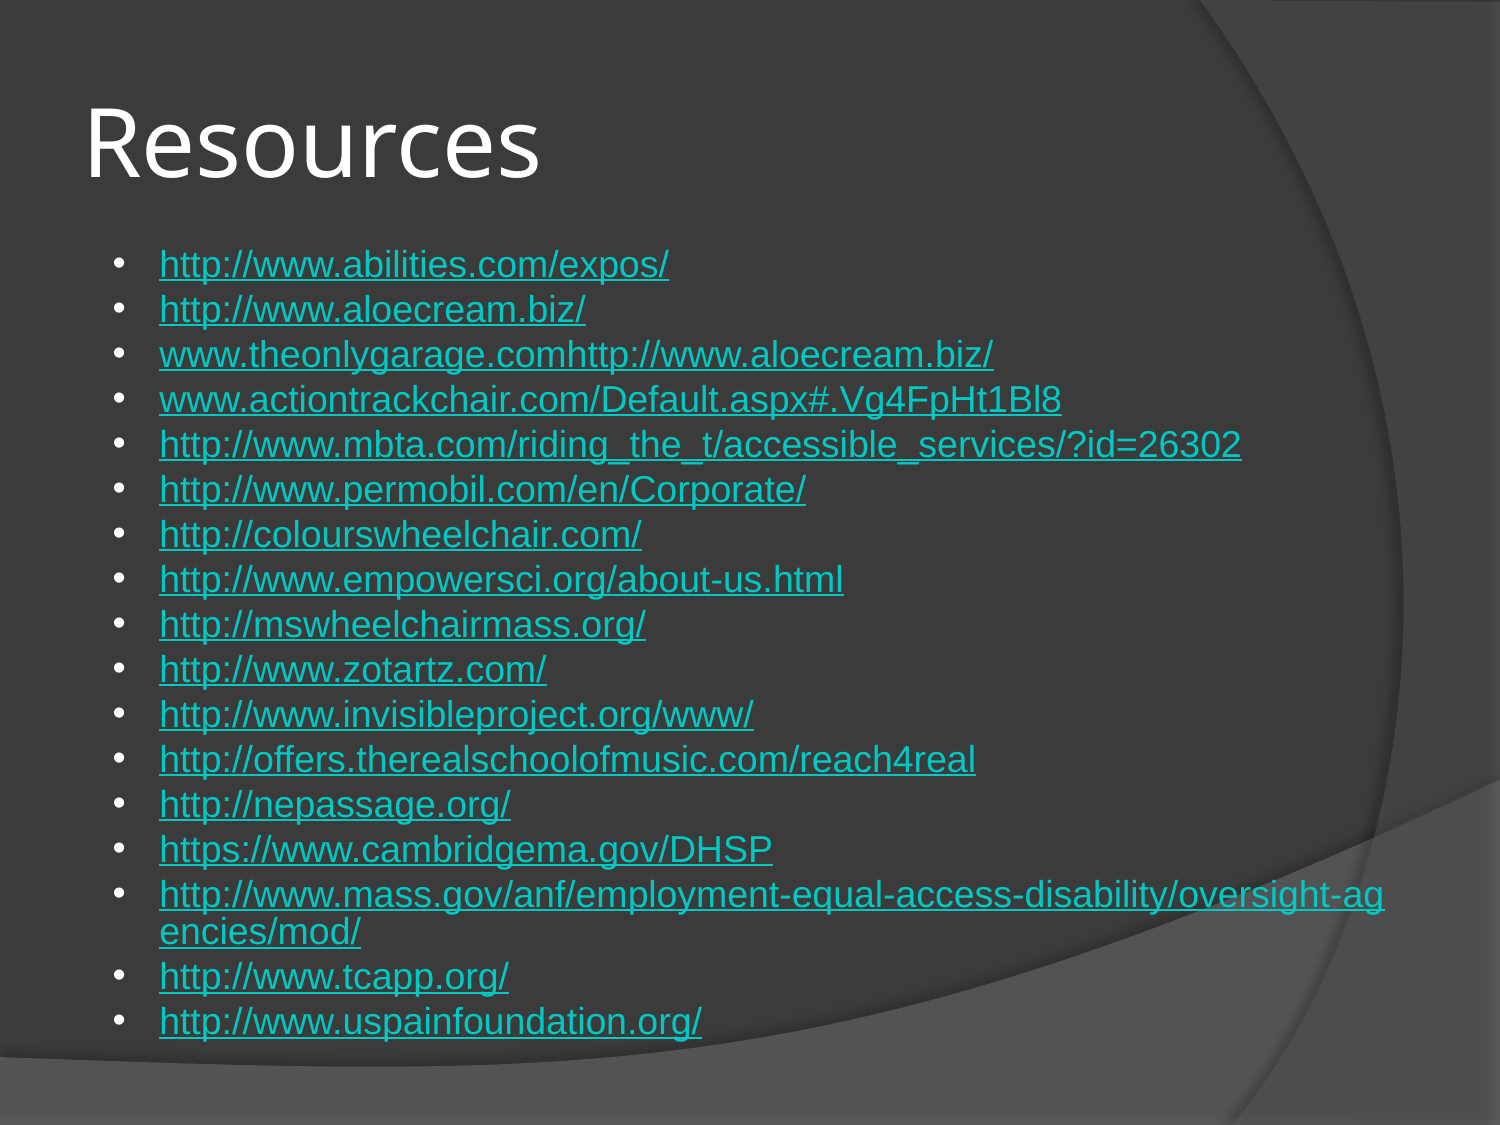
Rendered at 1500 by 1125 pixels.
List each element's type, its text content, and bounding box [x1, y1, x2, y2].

text_box http://www.abilities.com/expos/ http://www.aloecream.biz/ www.theonlygarage.comhttp://www.aloecream.biz/ www.actiontrackchair.com/Default.aspx#.Vg4FpHt1Bl8 http://www.mbta.com/riding_the_t/accessible_services/?id=26302 http://www.permobil.com/en/Corporate/ http://colourswheelchair.com/ http://www.empowersci.org/about-us.html http://mswheelchairmass.org/ http://www.zotartz.com/ http://www.invisibleproject.org/www/ http://offers.therealschoolofmusic.com/reach4real http://nepassage.org/ https://www.cambridgema.gov/DHSP http://www.mass.gov/anf/employment-equal-access-disability/oversight-agencies/mod/ http://www.tcapp.org/ http://www.uspainfoundation.org/ [97, 232, 1420, 1125]
title Resources [75, 45, 1301, 233]
